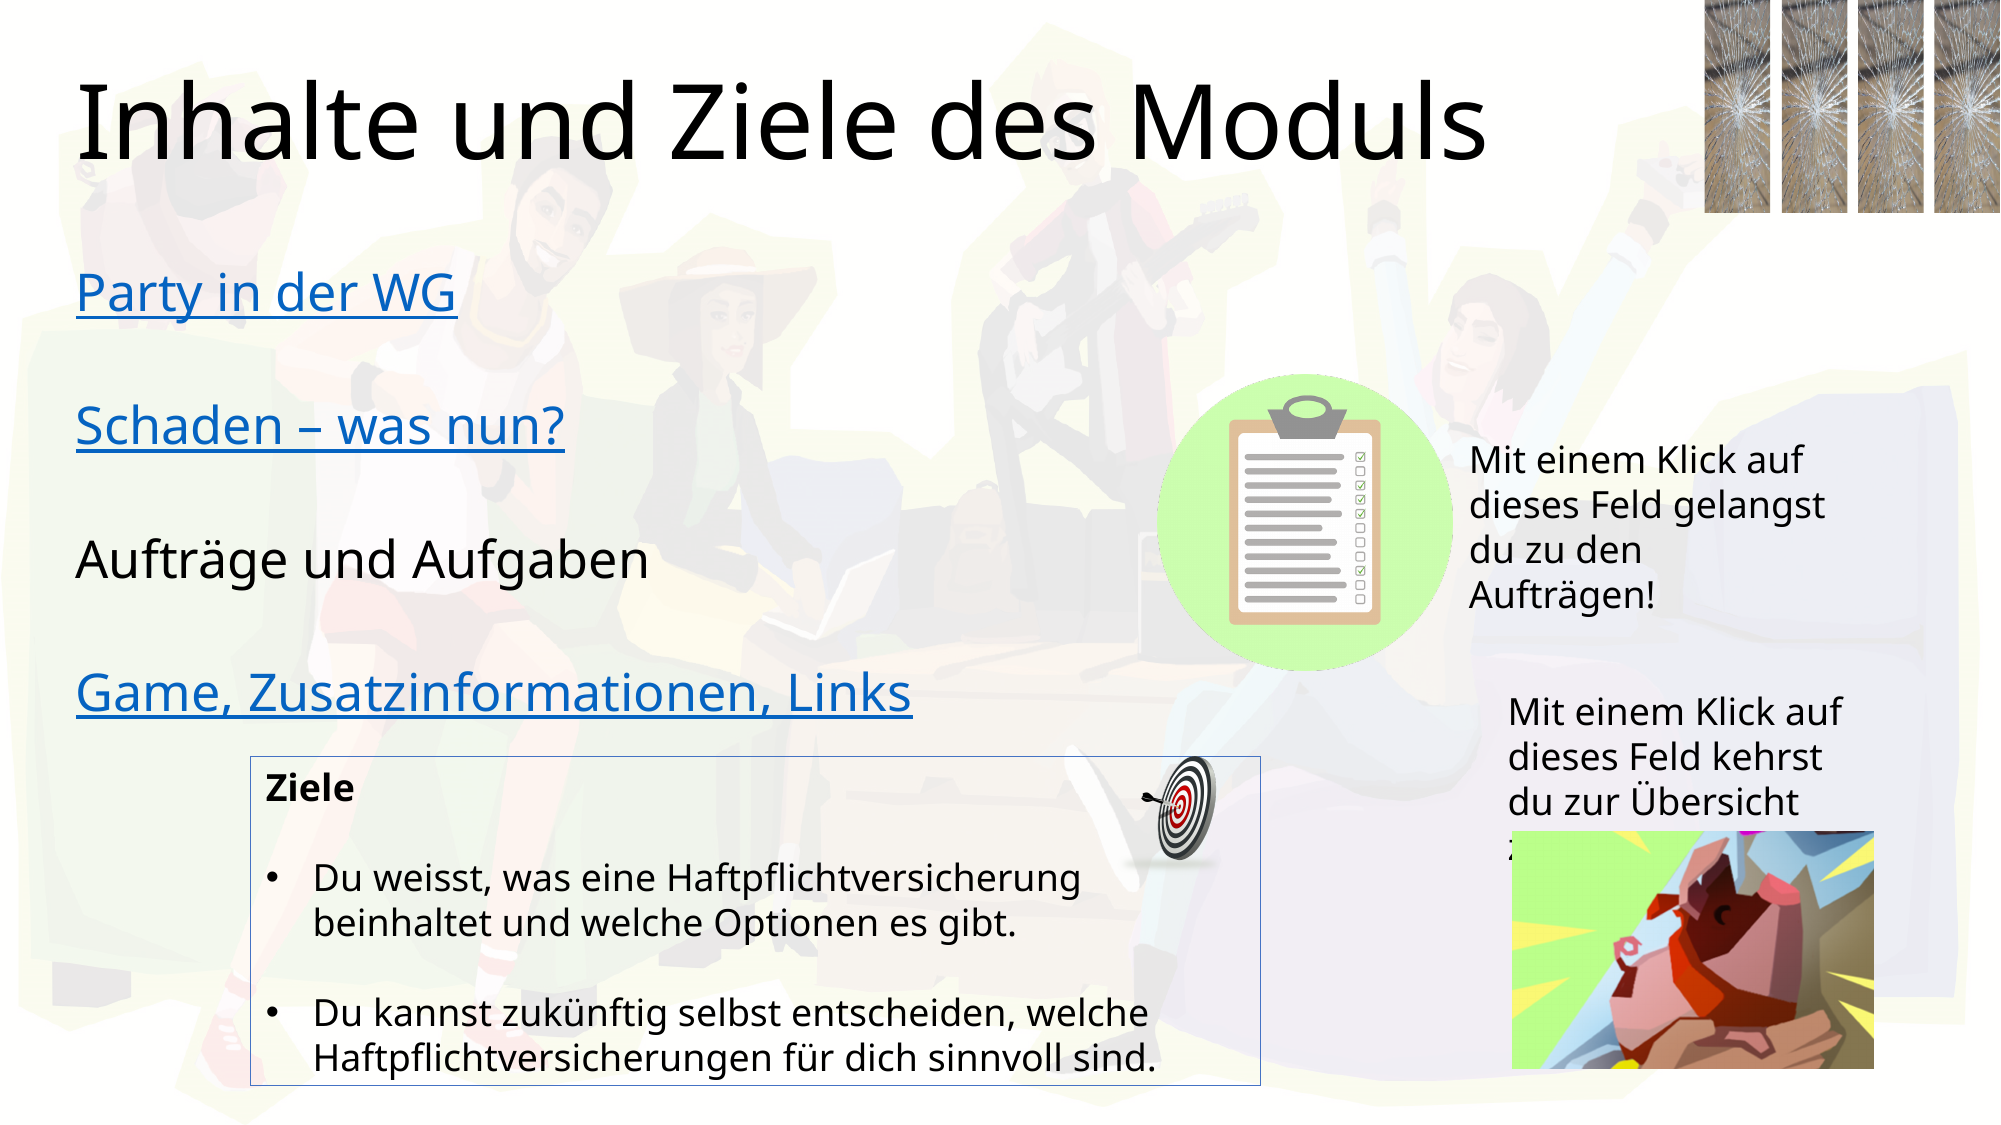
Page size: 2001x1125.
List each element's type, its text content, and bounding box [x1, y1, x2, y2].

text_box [250, 756, 1261, 1090]
picture [1781, 0, 1848, 213]
picture [1704, 0, 1771, 213]
picture [1934, 0, 2000, 213]
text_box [1492, 680, 1893, 1069]
text_box Party in der WG Schaden – was nun? Aufträge und Aufgaben Game, Zusatzinformationen, Links [61, 252, 1769, 738]
picture [1858, 0, 1924, 213]
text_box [1157, 374, 1855, 671]
title Inhalte und Ziele des Moduls [61, 16, 1573, 235]
